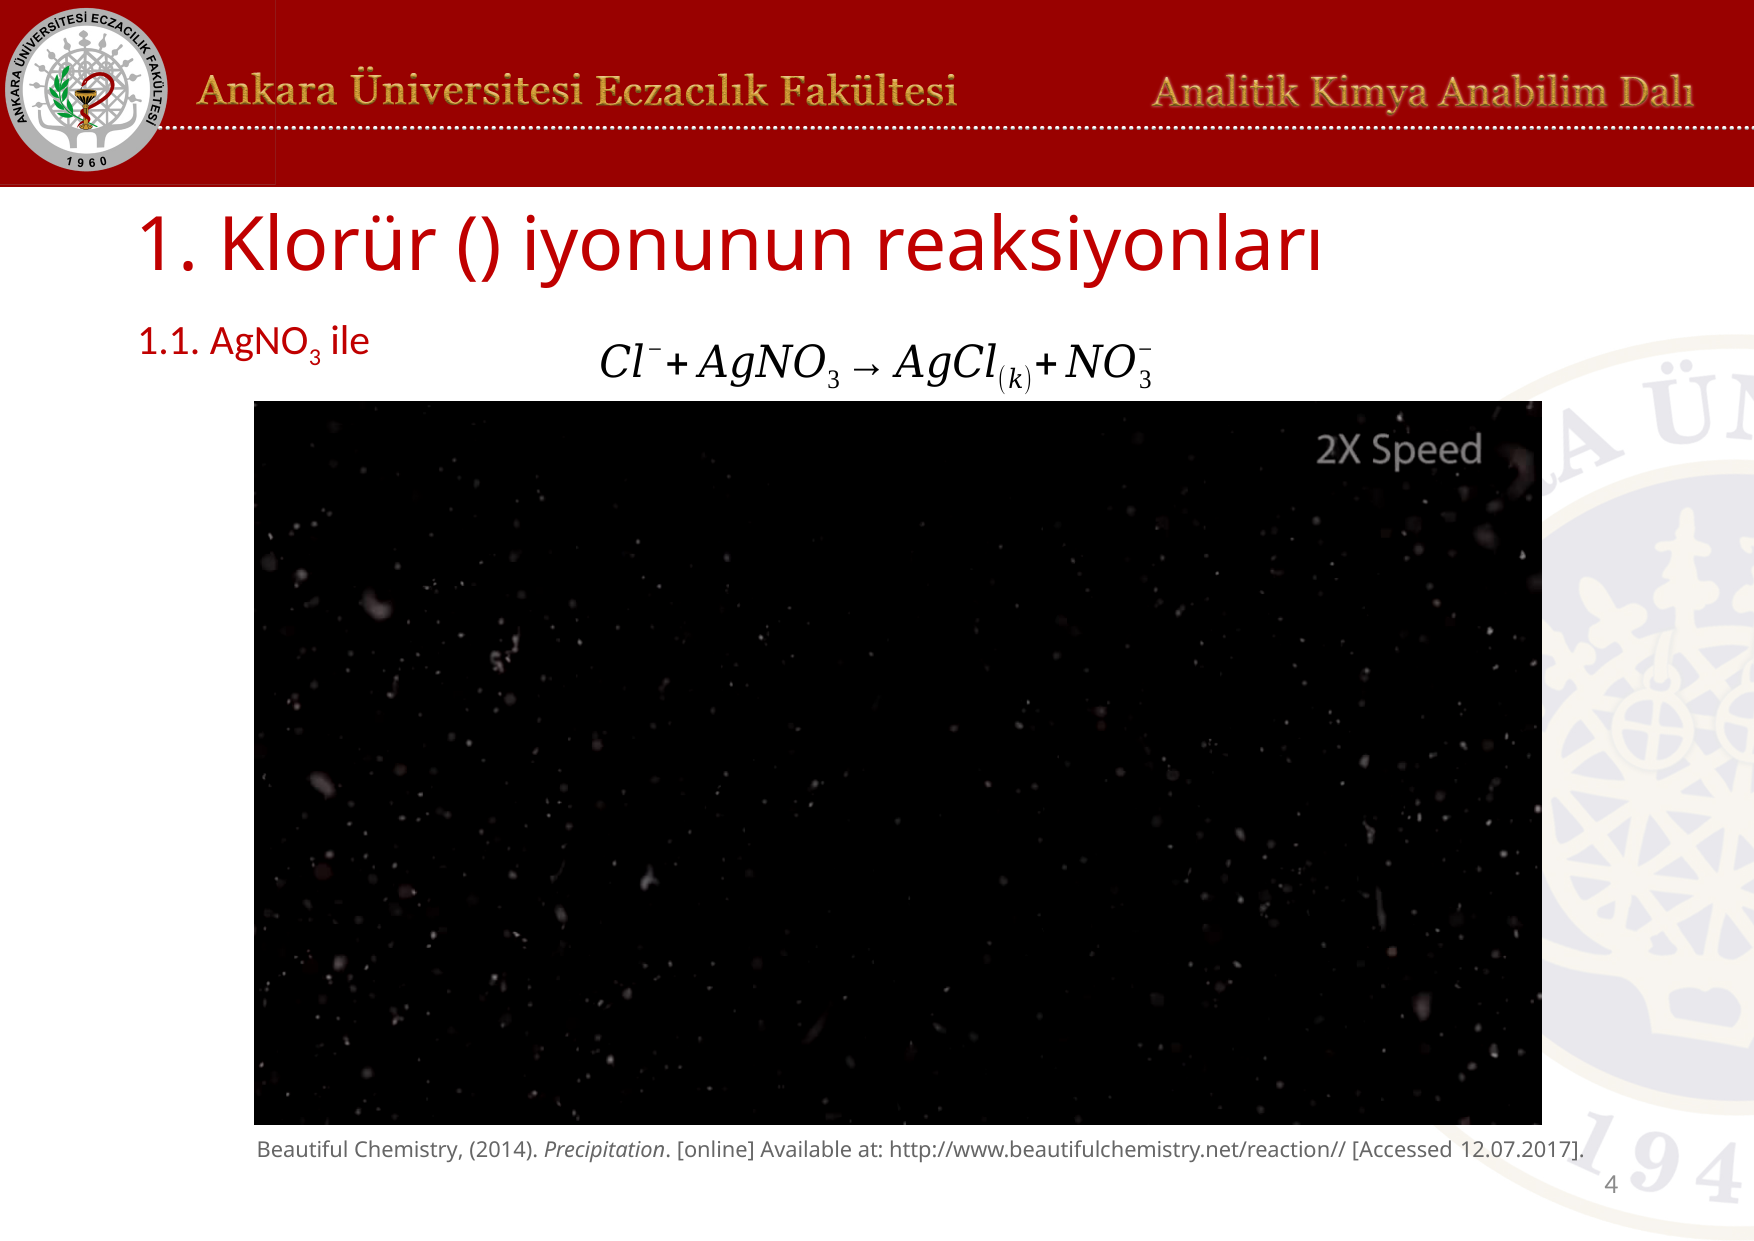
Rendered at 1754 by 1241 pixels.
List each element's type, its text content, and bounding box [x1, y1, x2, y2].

text_box Beautiful Chemistry, (2014). Precipitation. [online] Available at: http://www.beautifulchemistry.net/reaction// [Accessed 12.07.2017]. [241, 1128, 1718, 1170]
picture [0, 0, 1754, 1241]
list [253, 400, 1543, 1126]
slide_number 4 [1238, 1170, 1634, 1216]
text_box 1.1. AgNO3 ile [122, 305, 386, 378]
